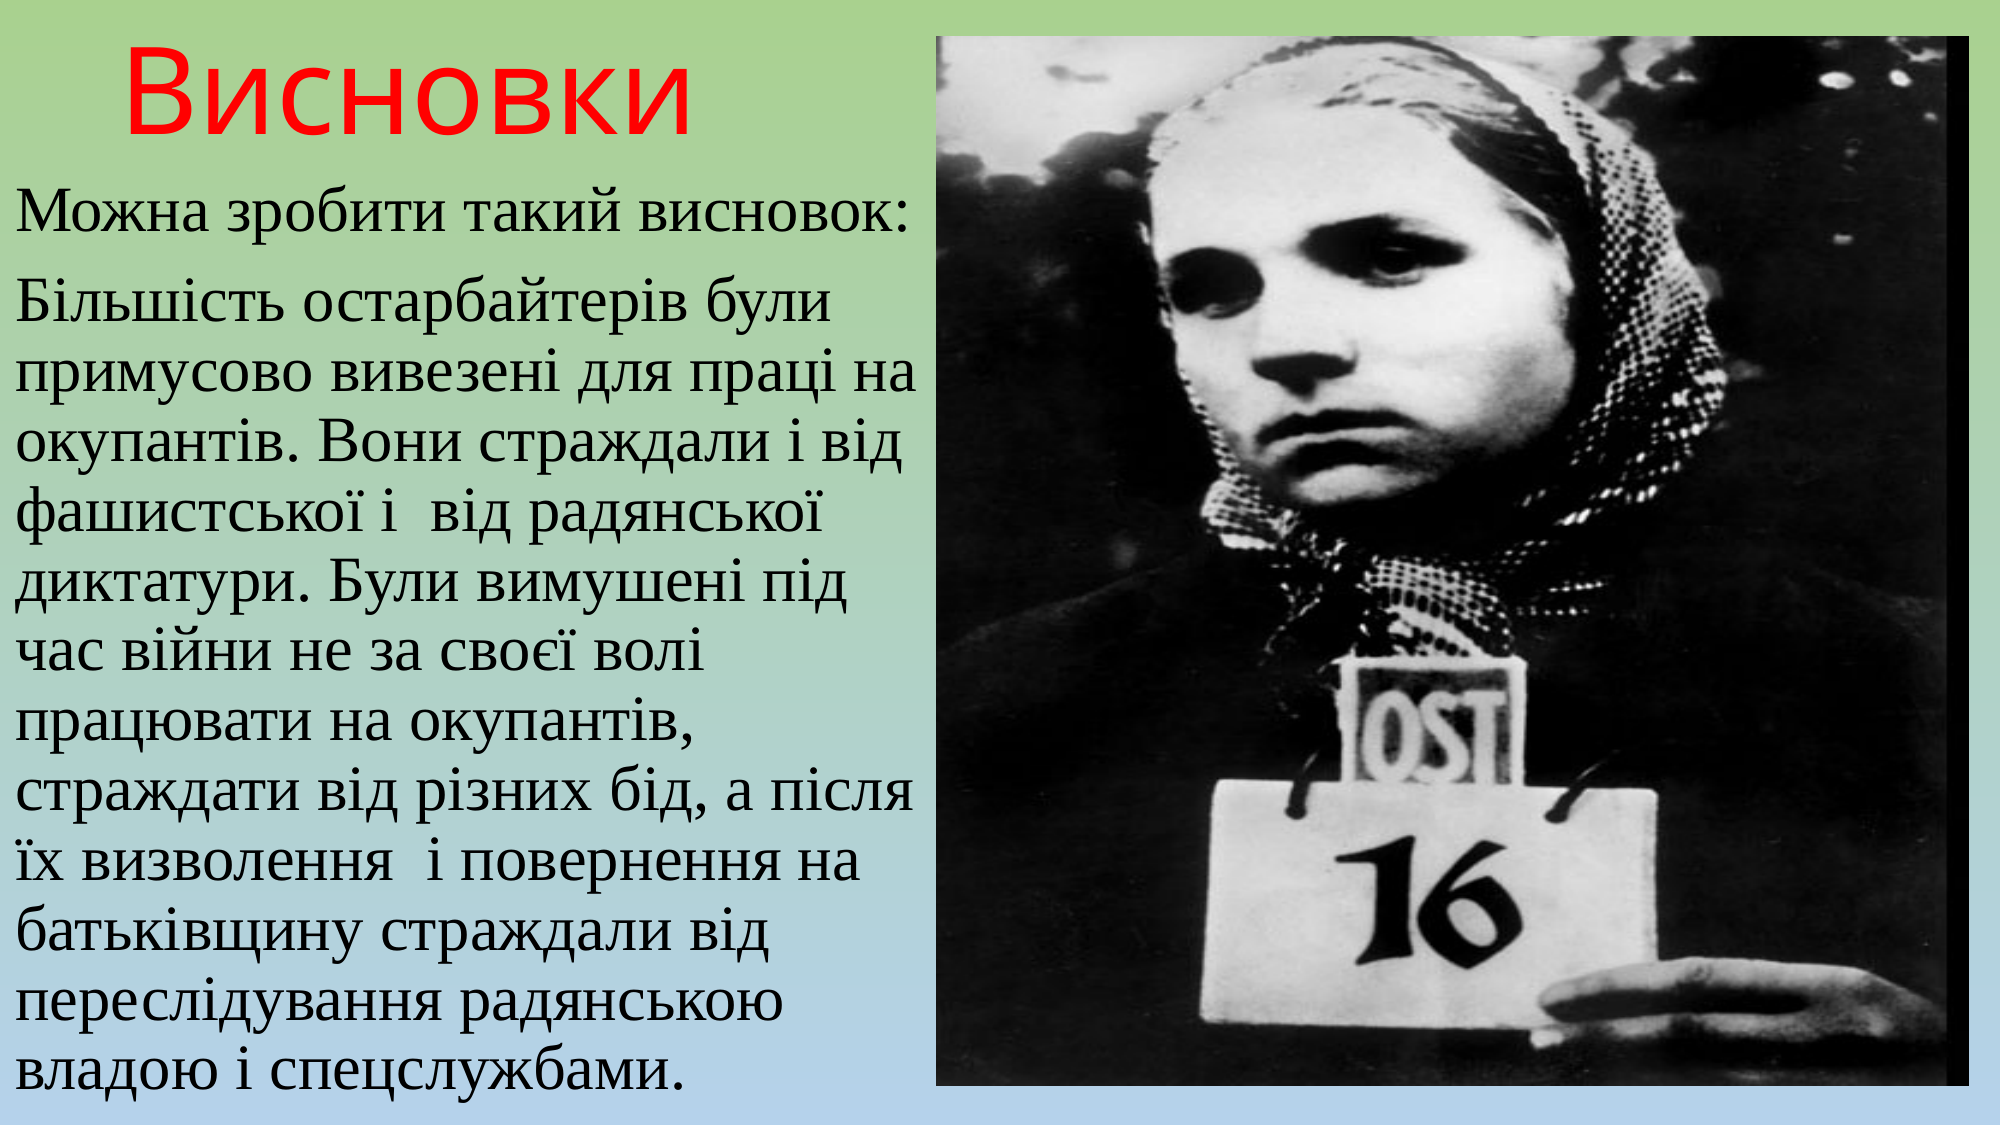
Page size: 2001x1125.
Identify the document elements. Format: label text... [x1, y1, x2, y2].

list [936, 36, 1969, 1086]
list Можна зробити такий висновок: Більшість остарбайтерів були примусово вивезені для праці на окупантів. Вони страждали і від фашистської і від радянської диктатури. Були вимушені під час війни не за своєї волі працювати на окупантів, страждати від різних бід, а після їх визволення і повернення на батьківщину страждали від переслідування радянською владою і спецслужбами. [0, 168, 937, 1123]
title Висновки [104, 0, 750, 168]
